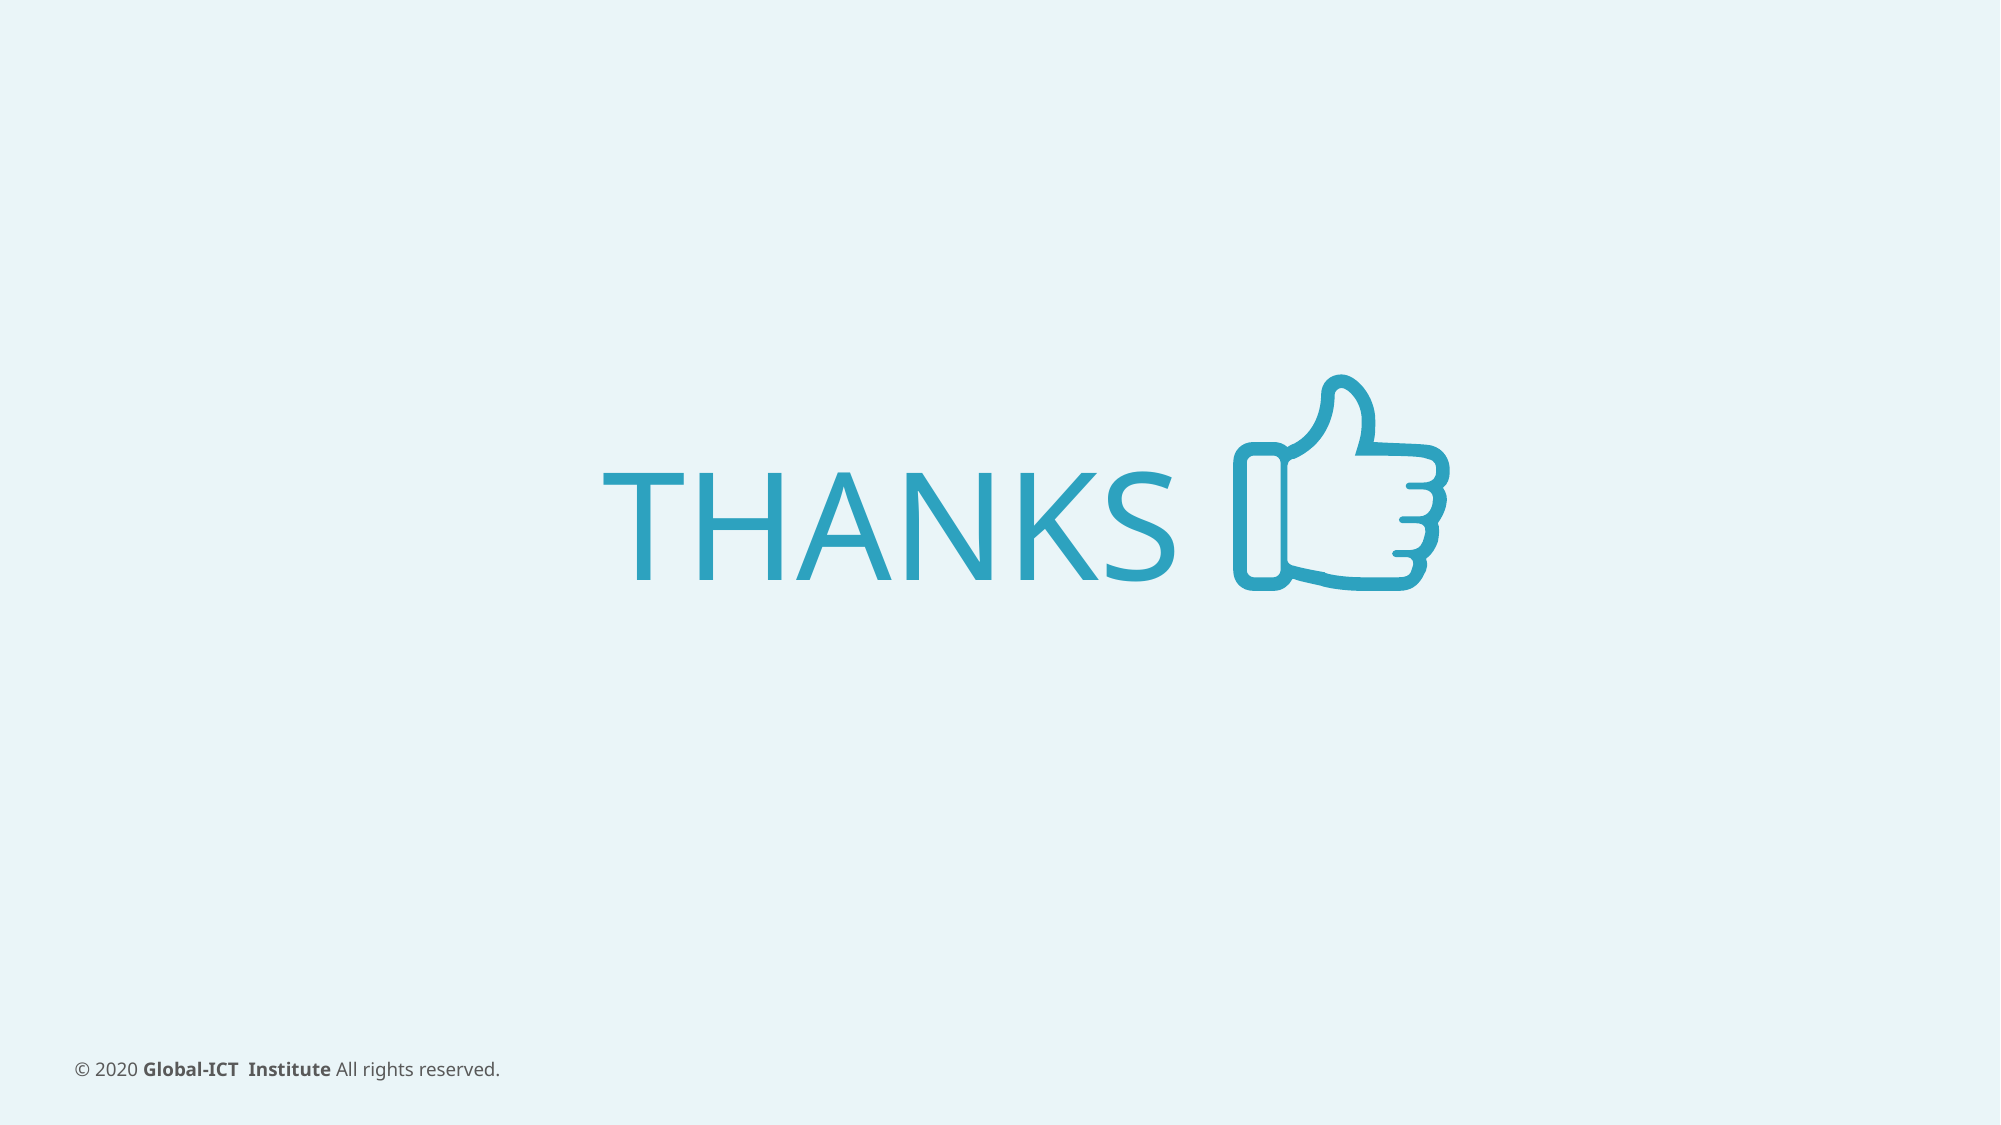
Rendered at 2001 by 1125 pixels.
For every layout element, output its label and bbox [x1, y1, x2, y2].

text_box [569, 374, 1450, 621]
